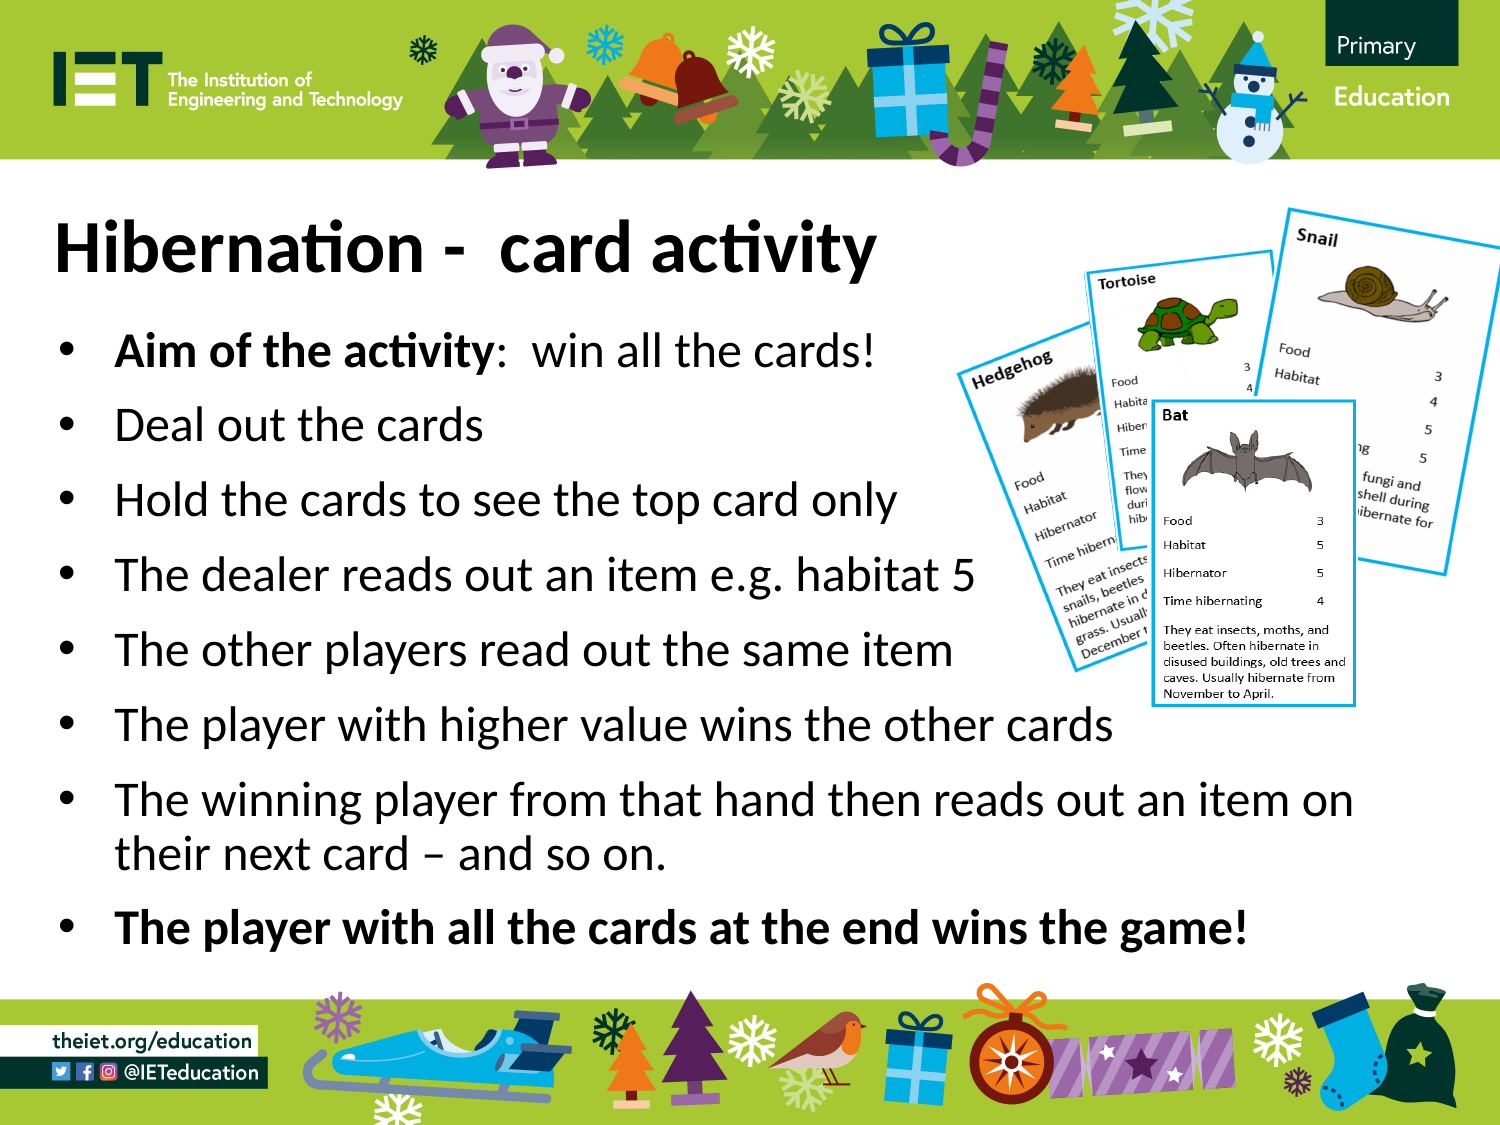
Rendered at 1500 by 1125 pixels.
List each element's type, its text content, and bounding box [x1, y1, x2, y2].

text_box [1003, 214, 1479, 711]
picture [0, 0, 1500, 1125]
picture [951, 349, 1003, 501]
picture [1479, 247, 1500, 372]
text_box Aim of the activity: win all the cards! Deal out the cards Hold the cards to see the top card only The dealer reads out an item e.g. habitat 5 The other players read out the same item The player with higher value wins the other cards The winning player from that hand then reads out an item on their next card – and so on. The player with all the cards at the end wins the game! [43, 316, 1461, 986]
title Hibernation - card activity [39, 172, 1300, 325]
picture [962, 359, 1003, 478]
